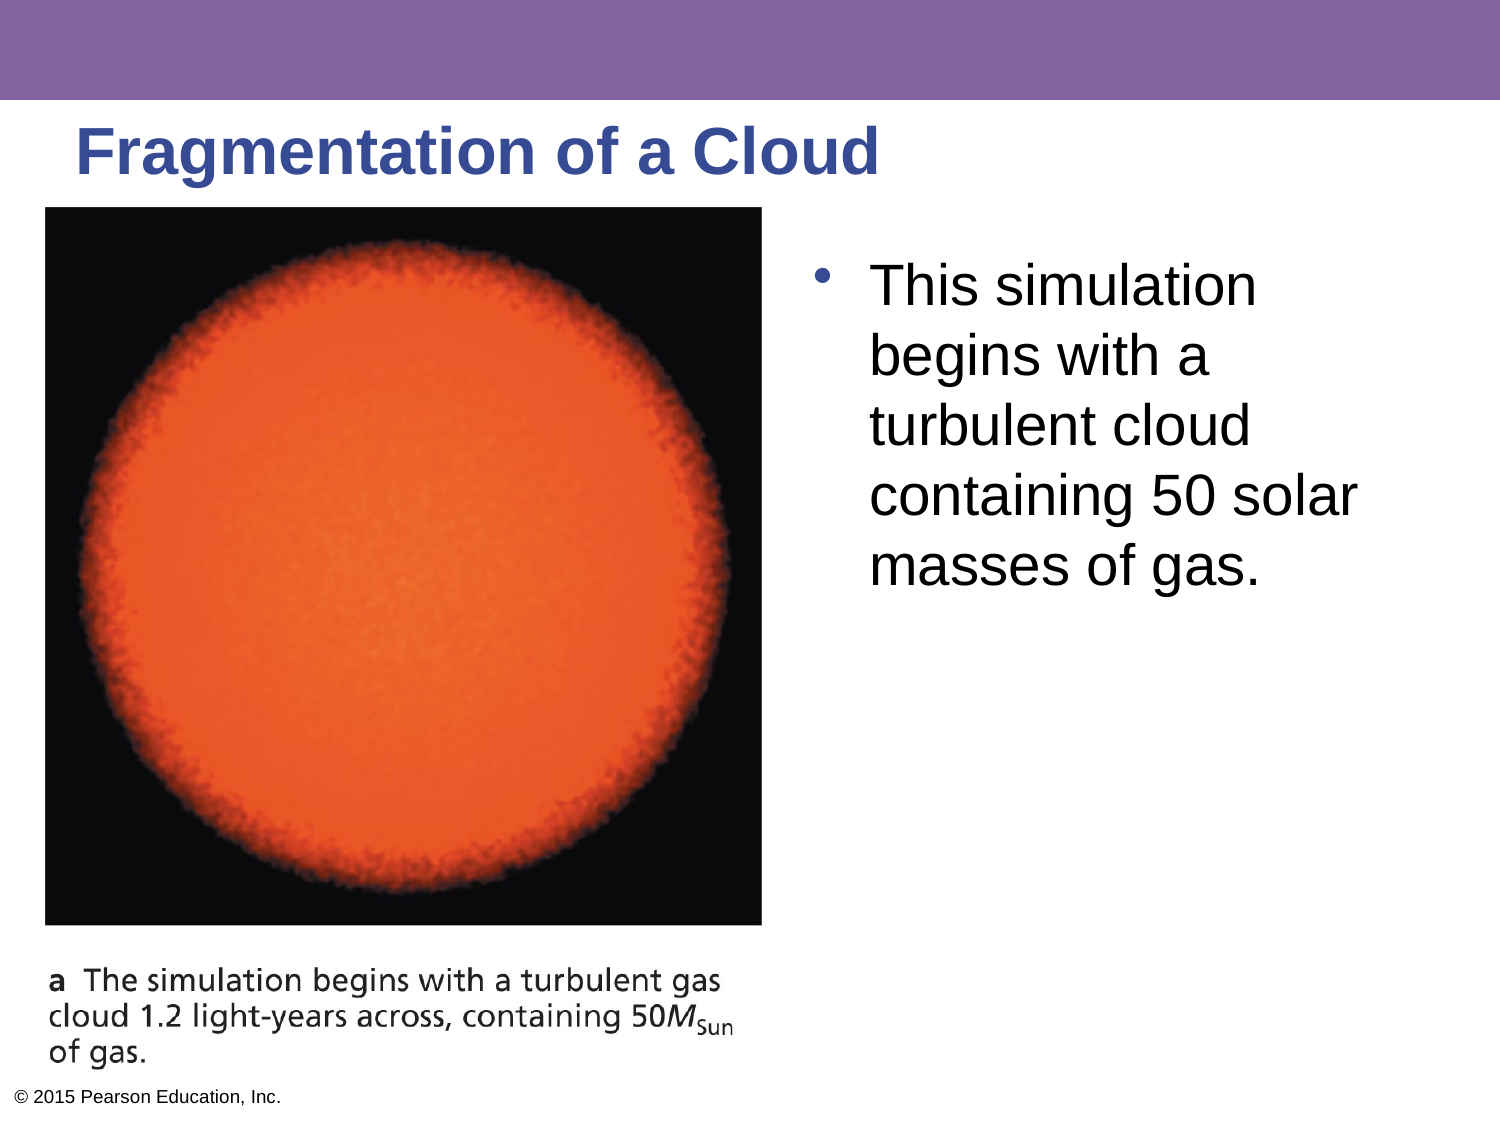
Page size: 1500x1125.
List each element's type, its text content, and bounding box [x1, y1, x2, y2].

title Fragmentation of a Cloud [0, 100, 1500, 196]
list This simulation begins with a turbulent cloud containing 50 solar masses of gas. [798, 239, 1461, 1078]
picture [36, 198, 771, 1073]
footer © 2015 Pearson Education, Inc. [14, 1084, 900, 1115]
